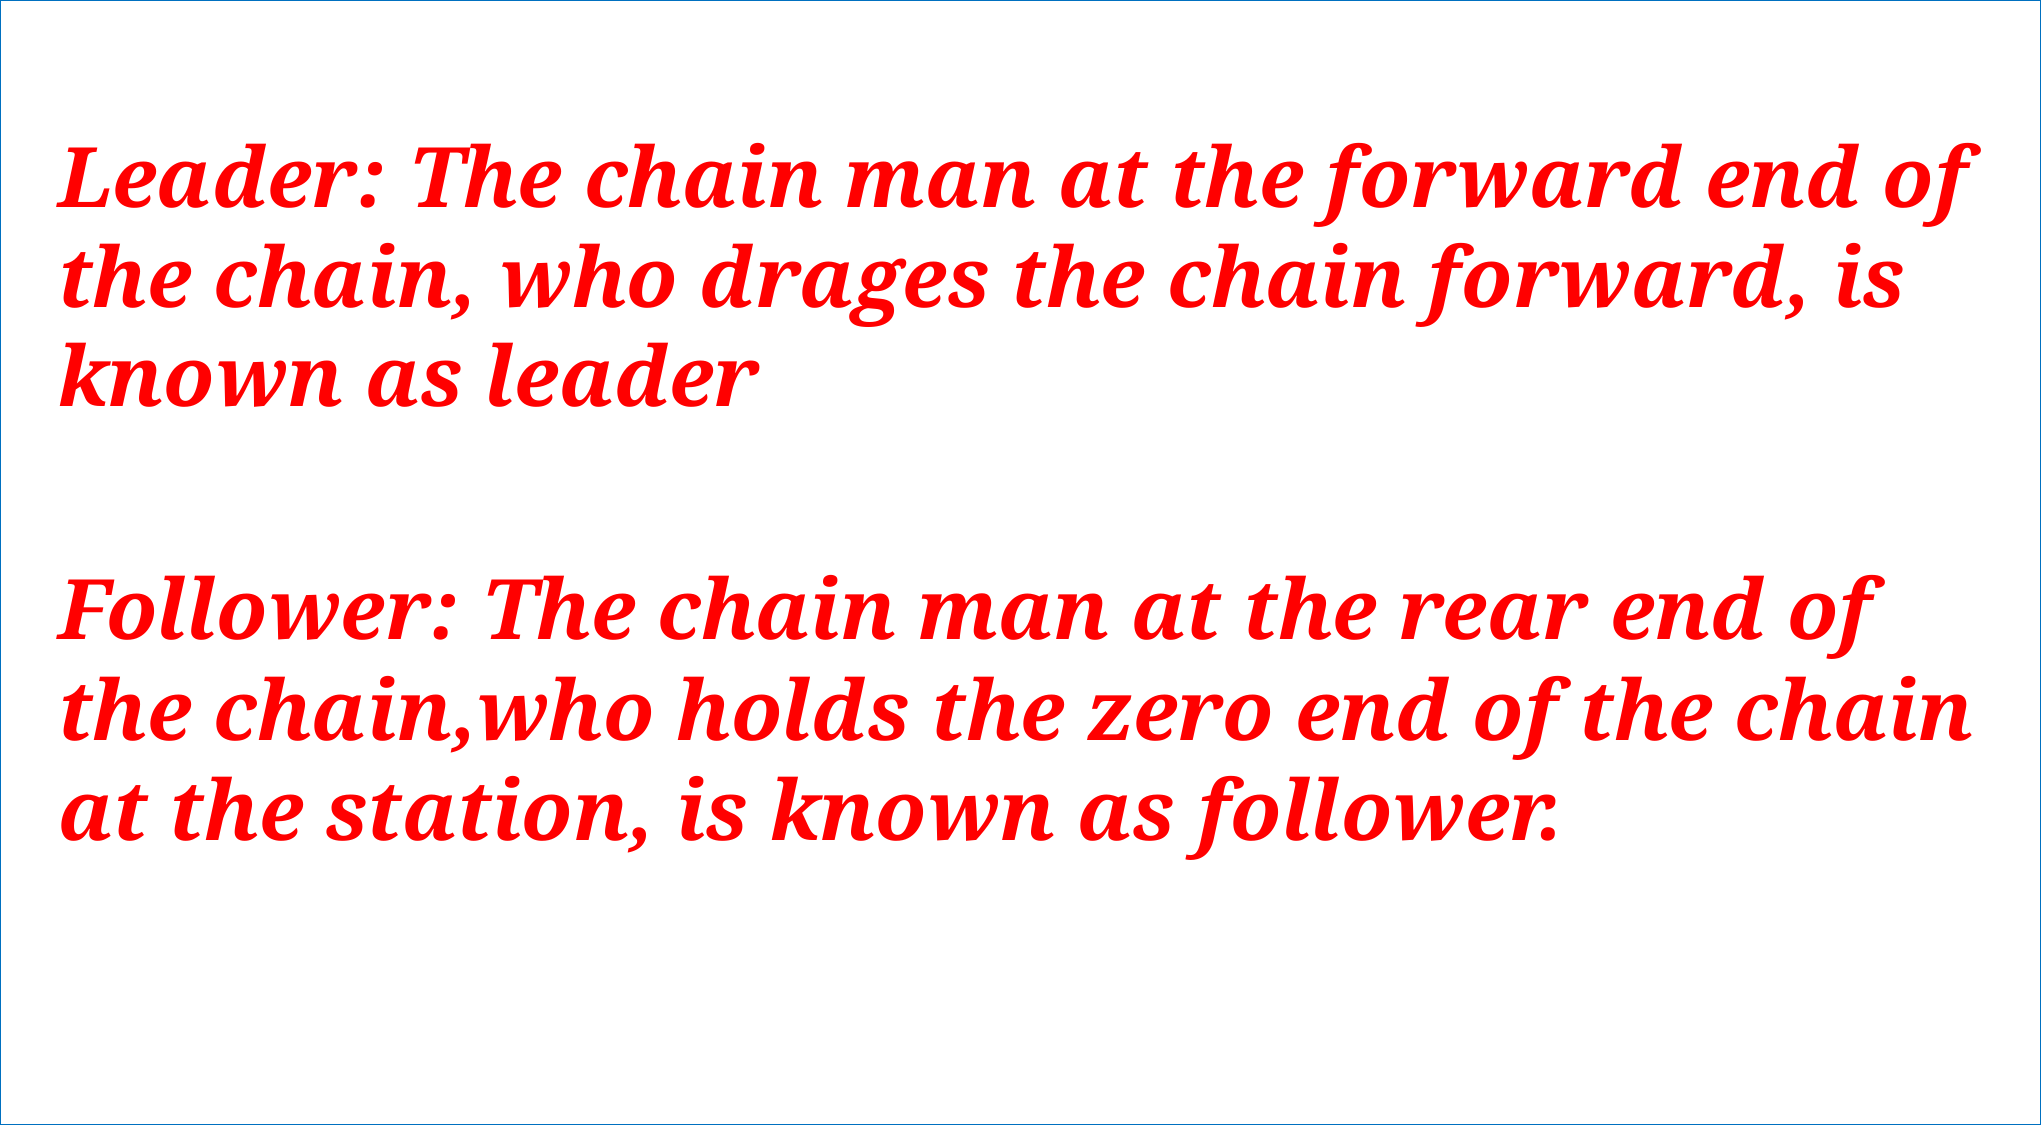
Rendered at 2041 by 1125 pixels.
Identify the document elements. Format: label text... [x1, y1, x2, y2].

list Leader: The chain man at the forward end of the chain, who drages the chain forward, is known as leader Follower: The chain man at the rear end of the chain,who holds the zero end of the chain at the station, is known as follower. [0, 0, 2041, 1125]
